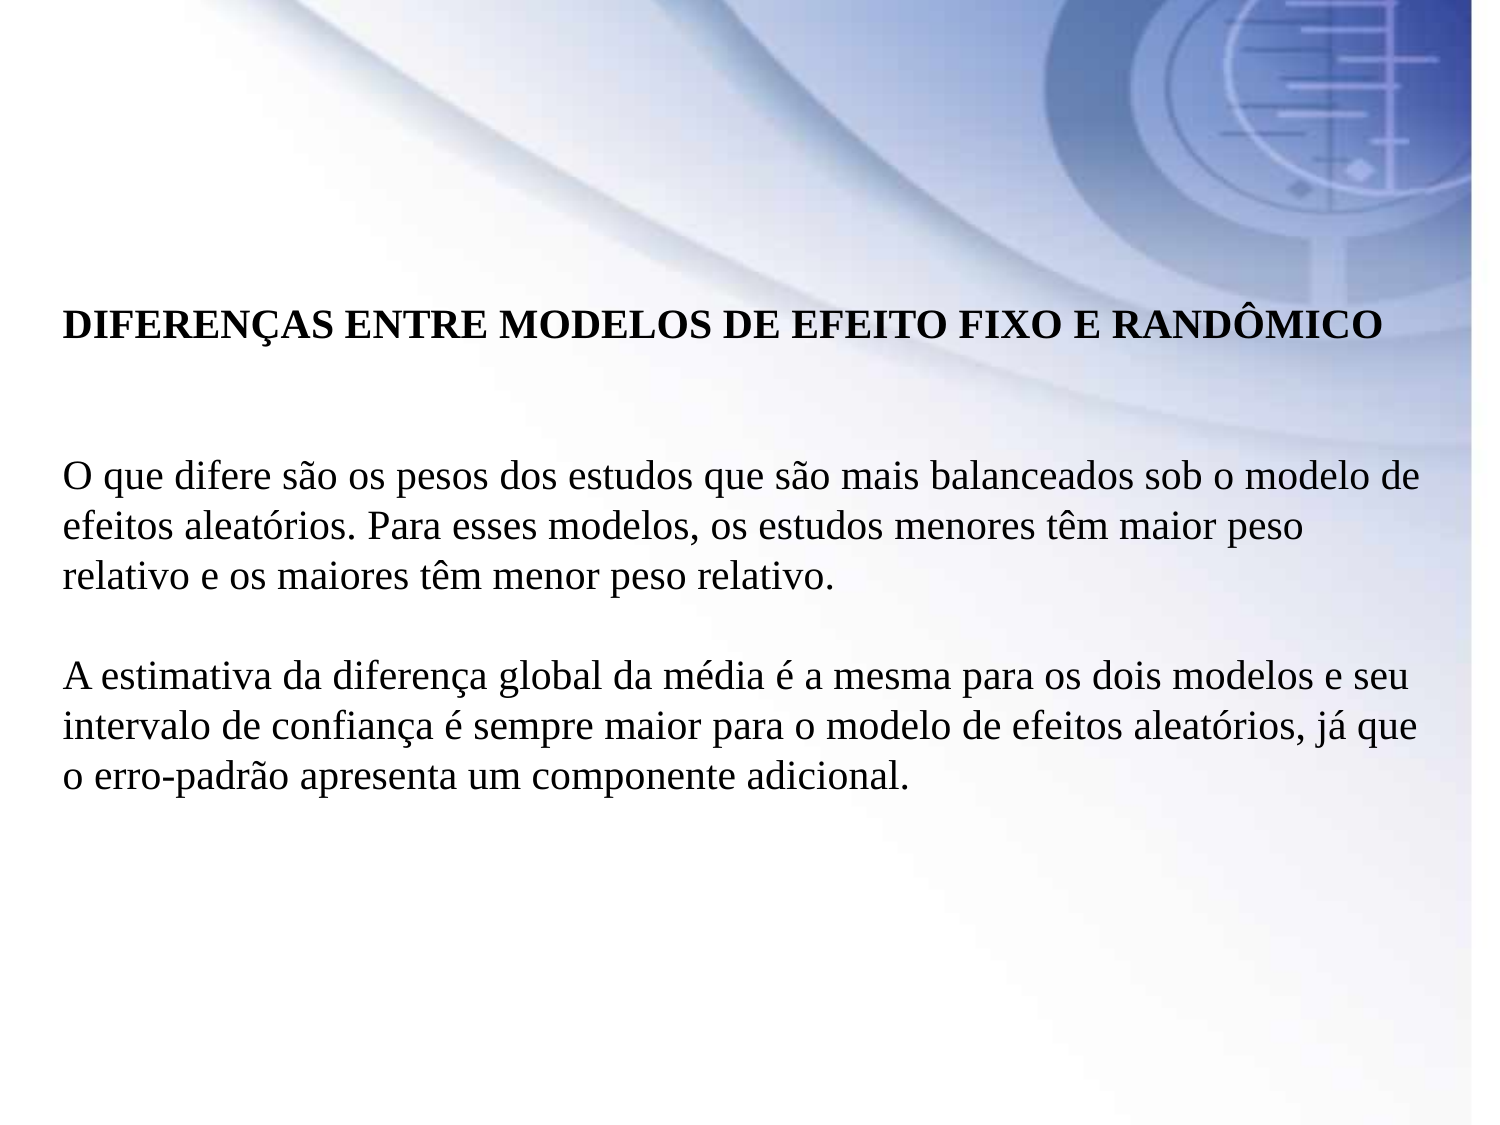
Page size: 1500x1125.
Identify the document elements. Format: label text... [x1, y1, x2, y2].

picture [0, 0, 1500, 1125]
text_box DIFERENÇAS ENTRE MODELOS DE EFEITO FIXO E RANDÔMICO O que difere são os pesos dos estudos que são mais balanceados sob o modelo de efeitos aleatórios. Para esses modelos, os estudos menores têm maior peso relativo e os maiores têm menor peso relativo. A estimativa da diferença global da média é a mesma para os dois modelos e seu intervalo de confiança é sempre maior para o modelo de efeitos aleatórios, já que o erro-padrão apresenta um componente adicional. [47, 289, 1452, 805]
